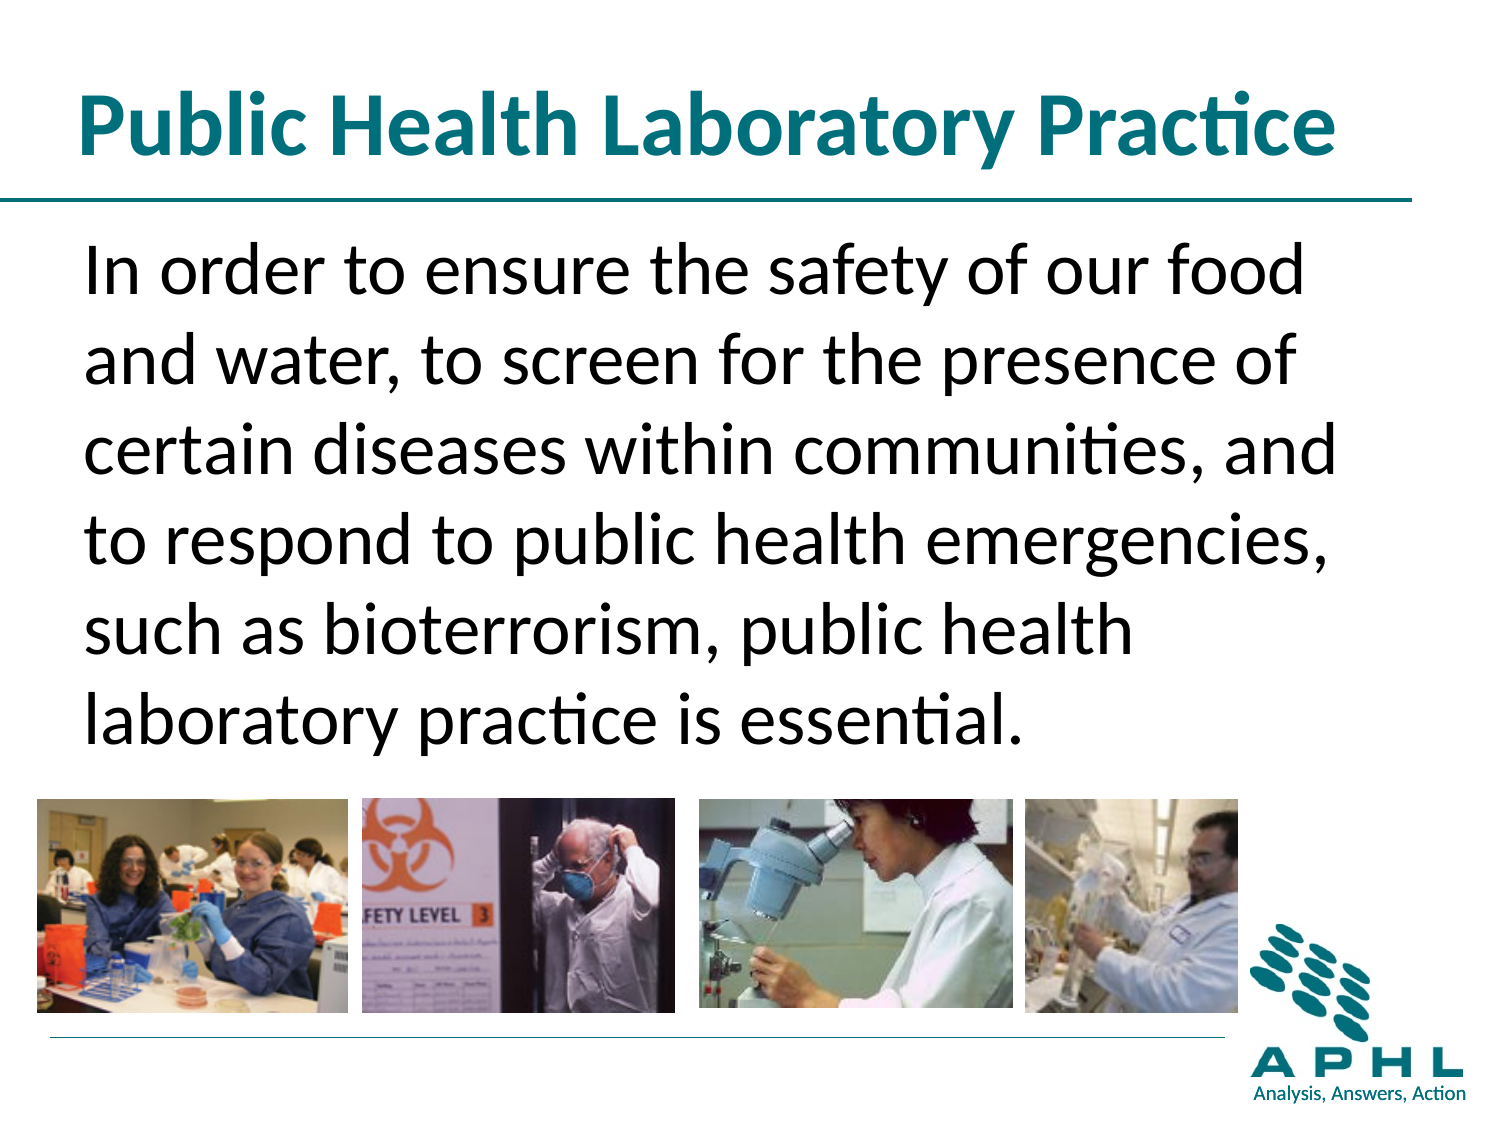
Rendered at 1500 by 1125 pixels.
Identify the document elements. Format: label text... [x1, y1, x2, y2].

picture [1250, 924, 1463, 1077]
title Public Health Laboratory Practice [62, 37, 1488, 201]
picture [362, 798, 676, 1013]
picture [699, 799, 1013, 1009]
picture [37, 799, 349, 1013]
list In order to ensure the safety of our food and water, to screen for the presence of certain diseases within communities, and to respond to public health emergencies, such as bioterrorism, public health laboratory practice is essential. [12, 212, 1364, 1051]
picture [1024, 799, 1238, 1013]
